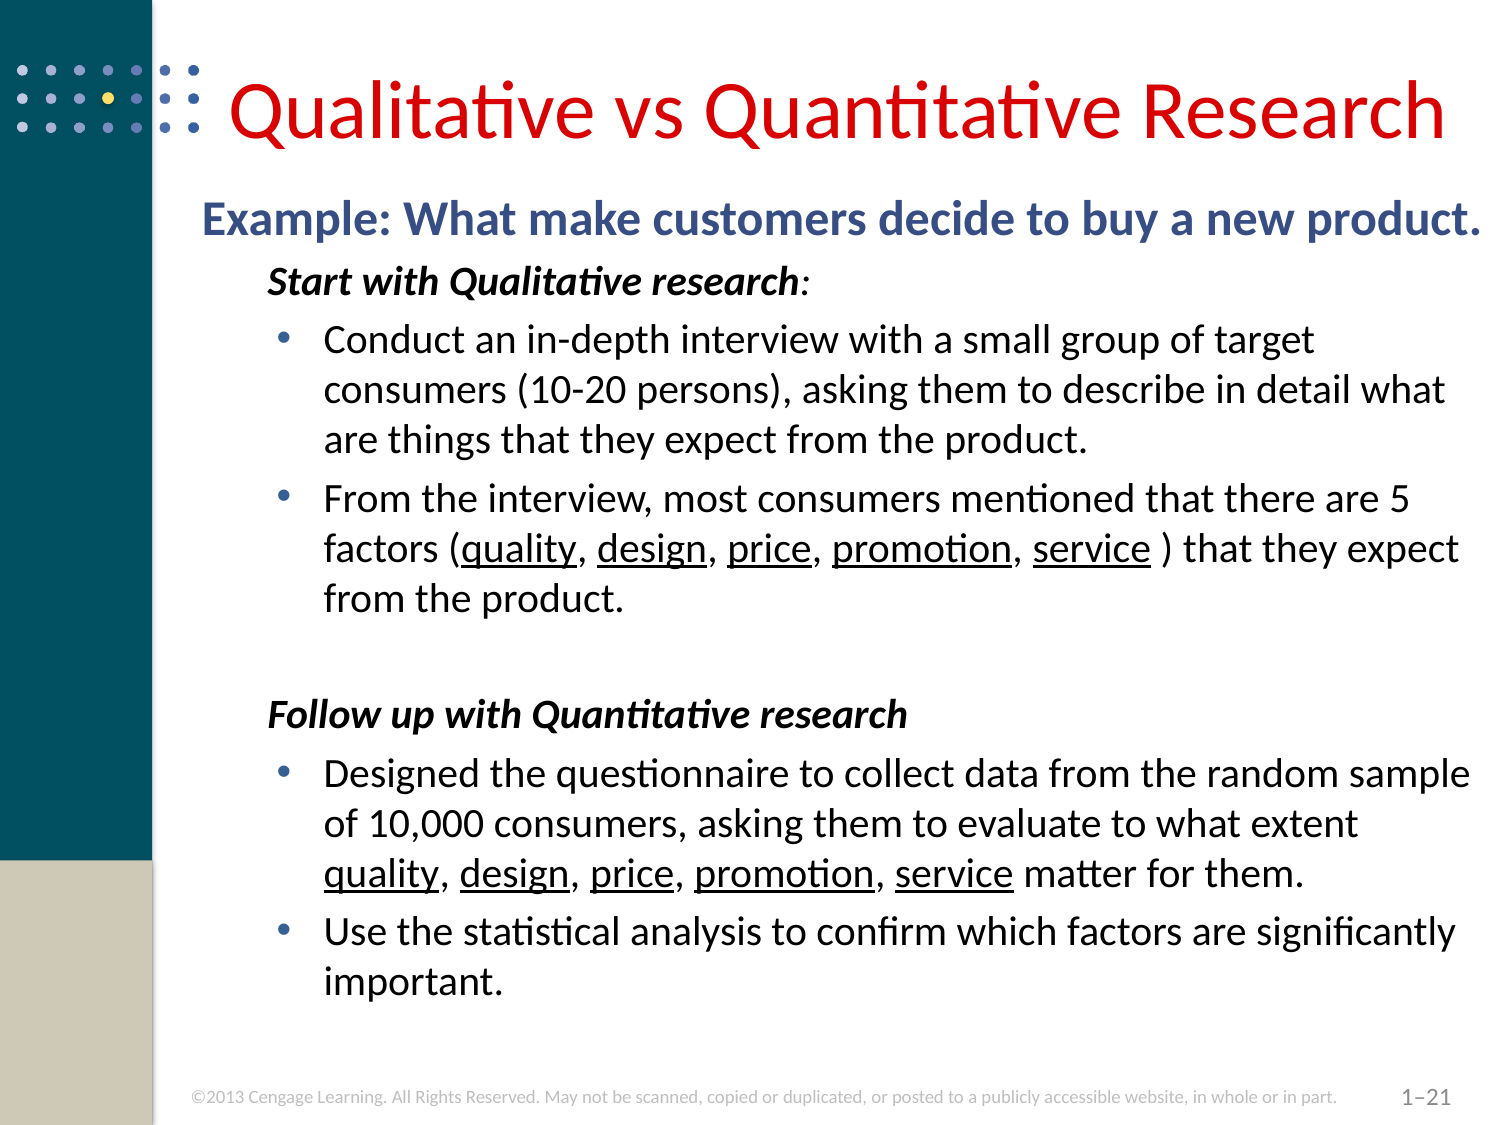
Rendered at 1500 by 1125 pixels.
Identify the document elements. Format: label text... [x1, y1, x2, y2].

slide_number 1–21 [1116, 1077, 1467, 1125]
list Example: What make customers decide to buy a new product. Start with Qualitative research: Conduct an in-depth interview with a small group of target consumers (10-20 persons), asking them to describe in detail what are things that they expect from the product. From the interview, most consumers mentioned that there are 5 factors (quality, design, price, promotion, service ) that they expect from the product. Follow up with Quantitative research Designed the questionnaire to collect data from the random sample of 10,000 consumers, asking them to evaluate to what extent quality, design, price, promotion, service matter for them. Use the statistical analysis to confirm which factors are significantly important. [167, 177, 1500, 1077]
title Qualitative vs Quantitative Research [213, 33, 1487, 177]
picture [14, 57, 202, 141]
